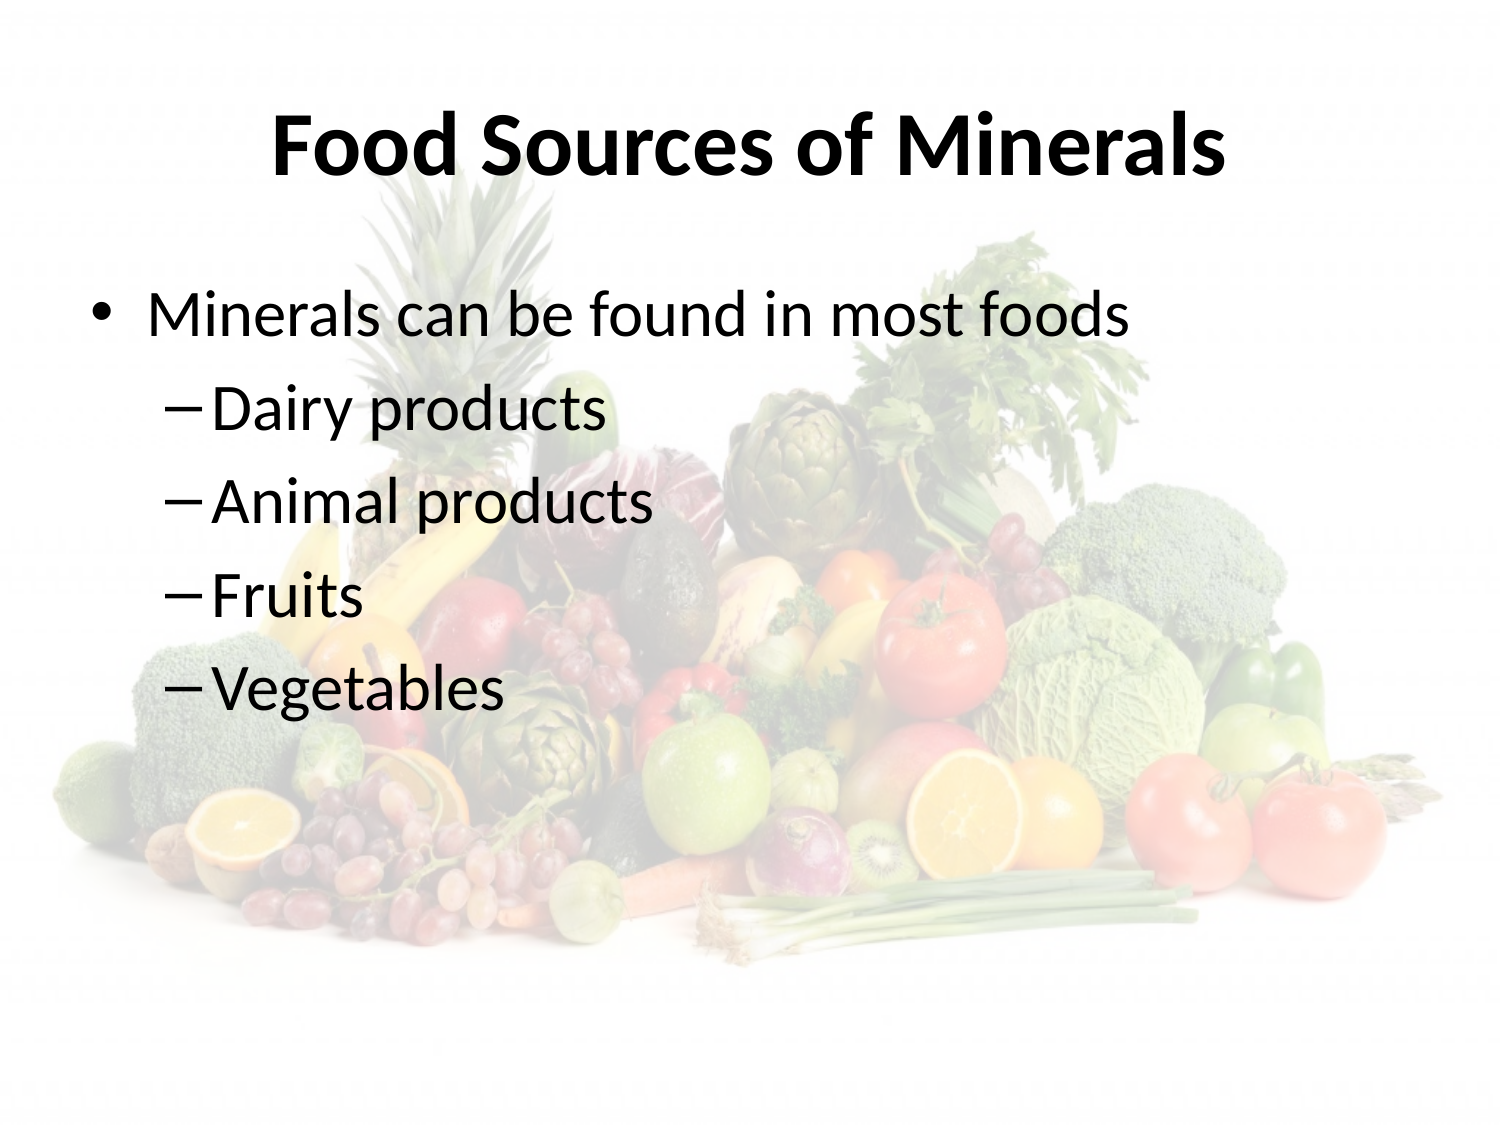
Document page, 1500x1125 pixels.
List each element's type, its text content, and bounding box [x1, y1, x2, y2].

list Minerals can be found in most foods Dairy products Animal products Fruits Vegetables [75, 262, 1425, 1005]
title Food Sources of Minerals [75, 45, 1425, 233]
